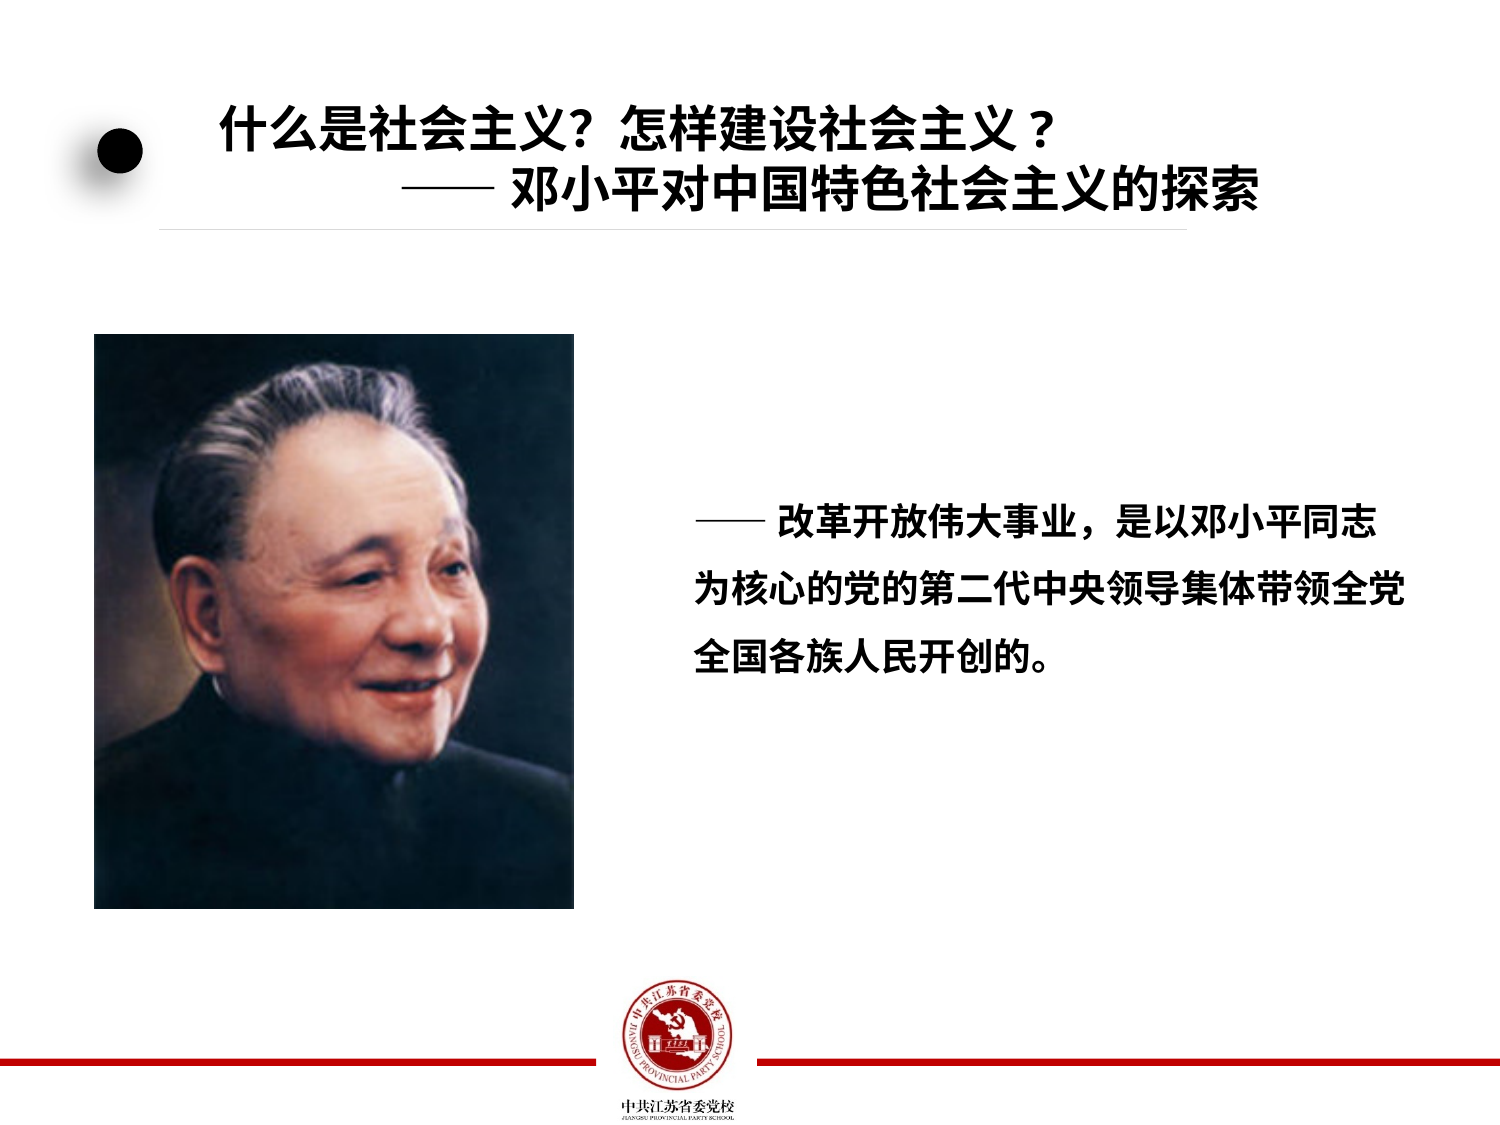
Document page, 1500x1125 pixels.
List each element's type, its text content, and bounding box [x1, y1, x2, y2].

text_box [0, 1057, 598, 1068]
slide_number [1074, 1042, 1425, 1103]
text_box [755, 1057, 1074, 1068]
picture [616, 1098, 737, 1121]
picture [613, 975, 740, 1094]
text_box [650, 0, 696, 721]
text_box [95, 126, 145, 176]
text_box 什么是社会主义？怎样建设社会主义? ——邓小平对中国特色社会主义的探索 [702, 90, 1276, 225]
text_box [1425, 1057, 1500, 1068]
text_box 什么是社会主义？怎样建设社会主义? ——邓小平对中国特色社会主义的探索 [203, 90, 645, 225]
picture [94, 333, 574, 909]
text_box ——改革开放伟大事业，是以邓小平同志为核心的党的第二代中央领导集体带领全党全国各族人民开创的。 [702, 467, 1430, 686]
